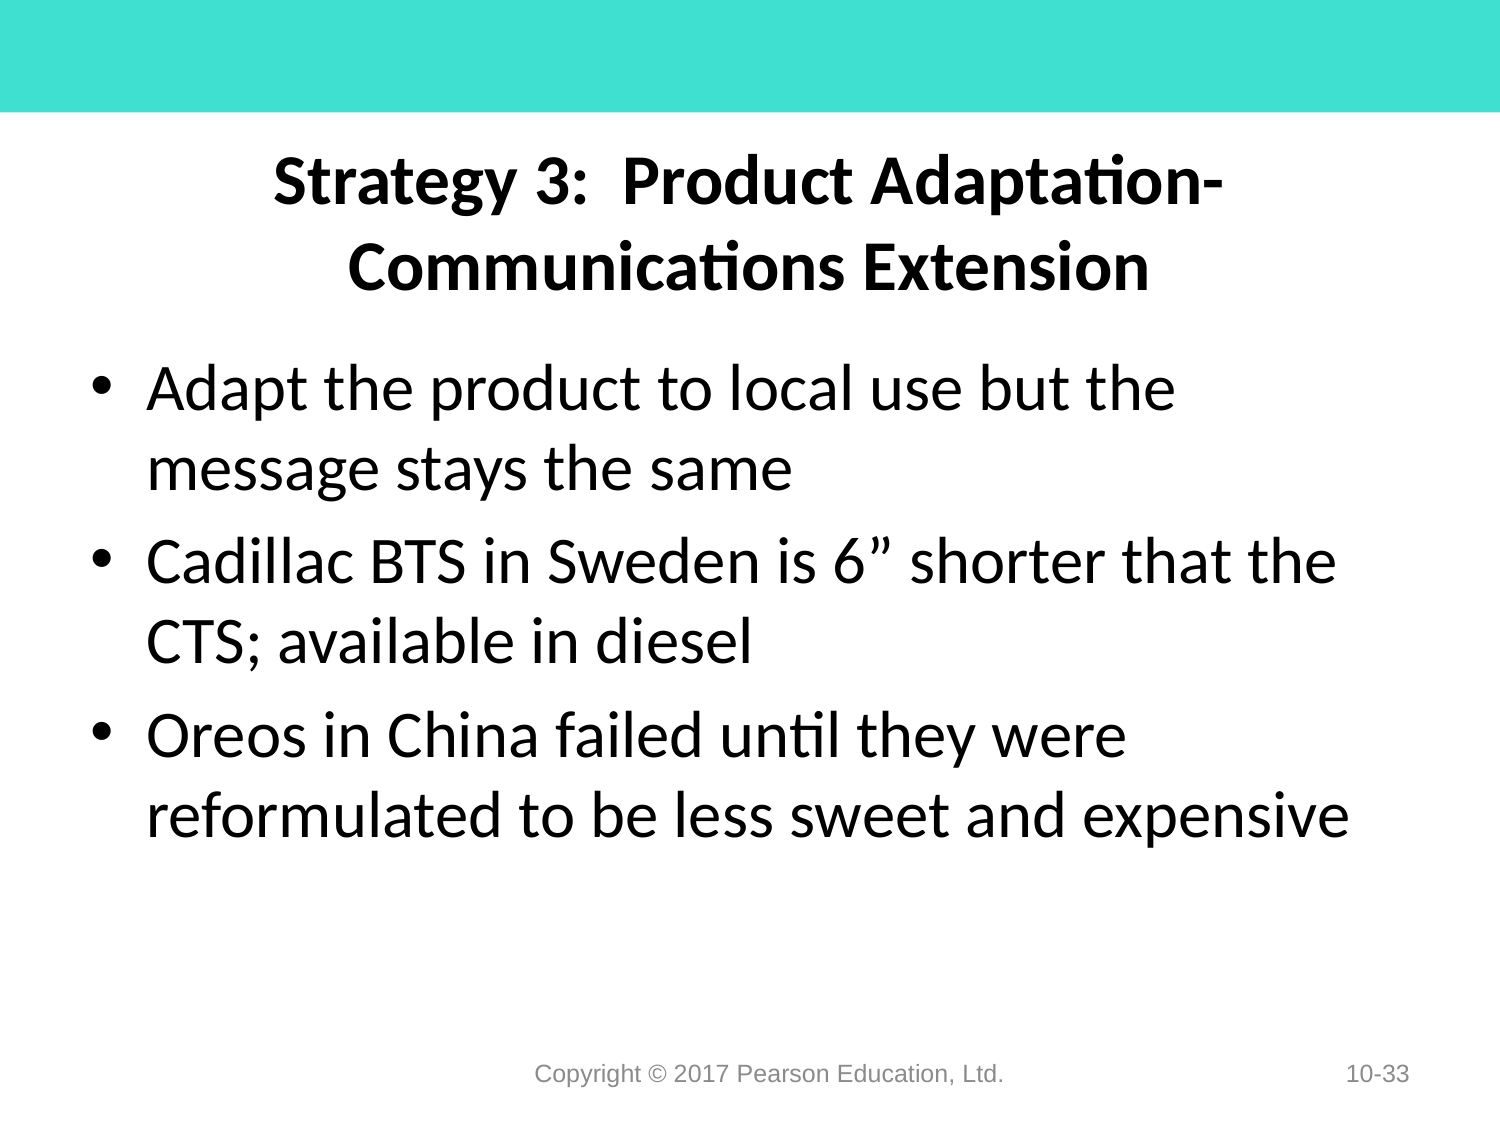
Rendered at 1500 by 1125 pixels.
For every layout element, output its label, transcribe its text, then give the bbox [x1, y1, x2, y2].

list Adapt the product to local use but the message stays the same Cadillac BTS in Sweden is 6” shorter that the CTS; available in diesel Oreos in China failed until they were reformulated to be less sweet and expensive [75, 336, 1425, 1079]
title Strategy 3: Product Adaptation-Communications Extension [75, 125, 1425, 313]
slide_number 10-33 [1074, 1042, 1425, 1103]
footer Copyright © 2017 Pearson Education, Ltd. [512, 1042, 1028, 1103]
